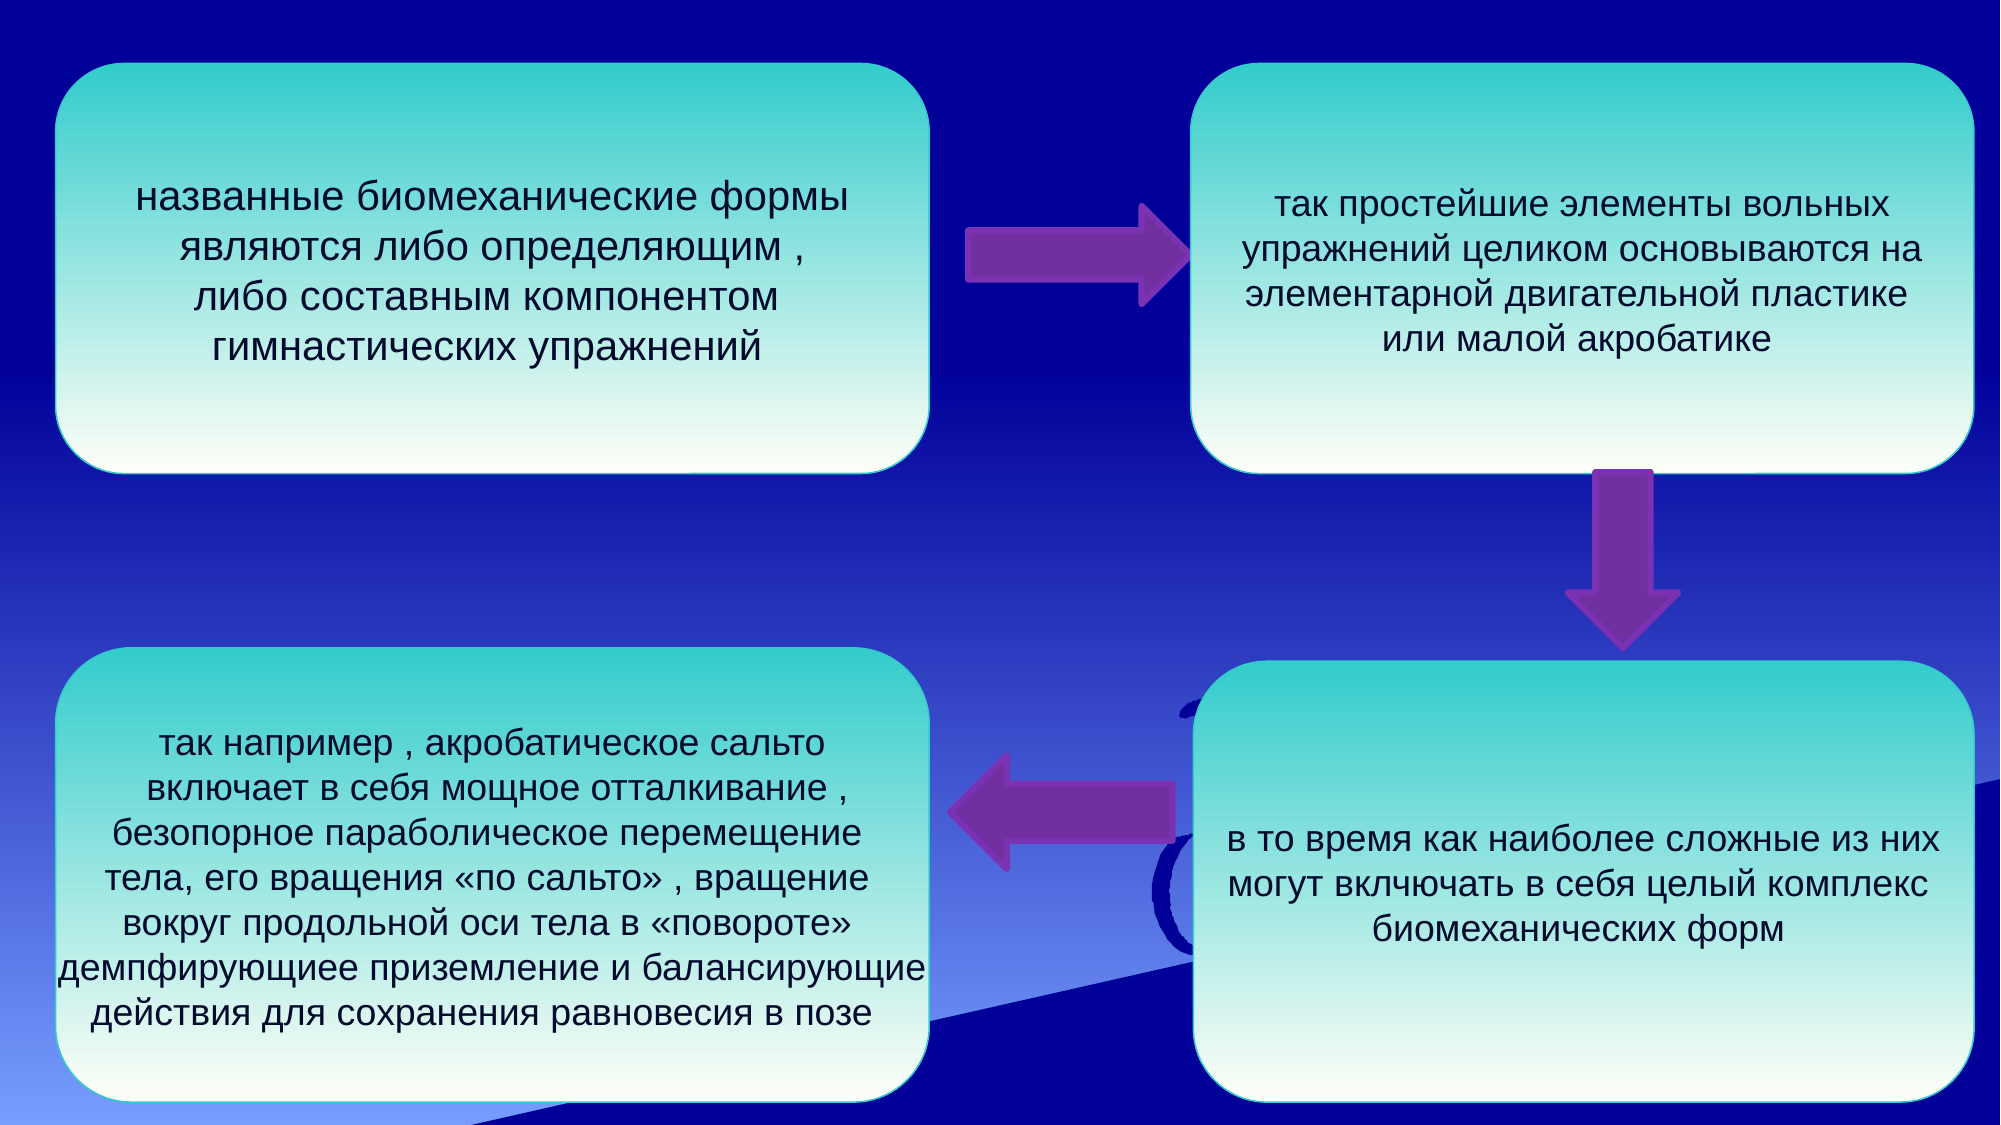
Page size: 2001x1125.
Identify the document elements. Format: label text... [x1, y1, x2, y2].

text_box названные биомеханические формы являются либо определяющим , либо составным компонентом гимнастических упражнений [55, 63, 930, 474]
text_box так простейшие элементы вольных упражнений целиком основываются на элементарной двигательной пластике или малой акробатике [1190, 63, 1974, 474]
text_box так например , акробатическое сальто включает в себя мощное отталкивание , безопорное параболическое перемещение тела, его вращения «по сальто» , вращение вокруг продольной оси тела в «повороте» демпфирующиее приземление и балансирующие действия для сохранения равновесия в позе [55, 647, 930, 1103]
text_box [1567, 472, 1679, 648]
text_box в то время как наиболее сложные из них могут вклчючать в себя целый комплекс биомеханических форм [1193, 661, 1975, 1103]
text_box [968, 205, 1190, 305]
text_box [950, 755, 1173, 870]
